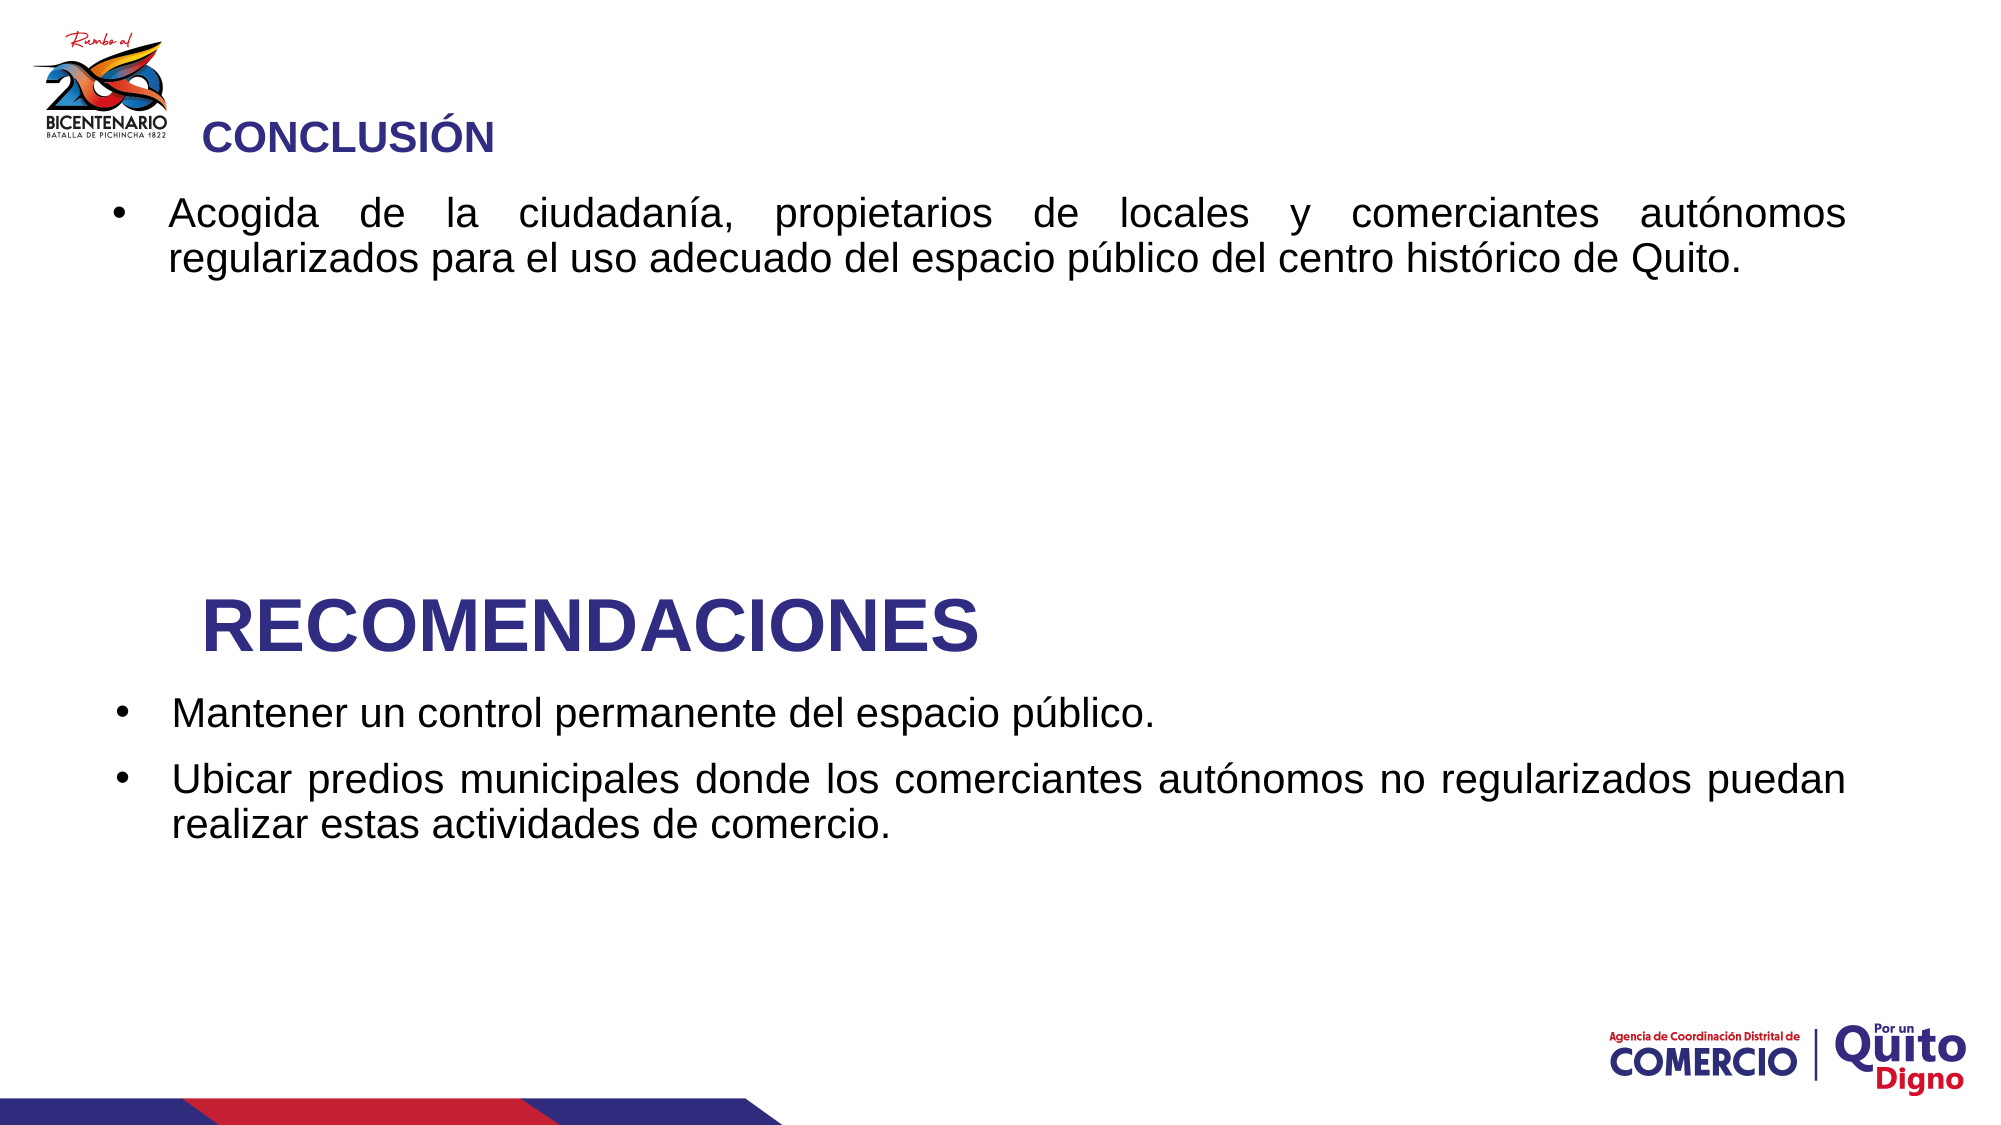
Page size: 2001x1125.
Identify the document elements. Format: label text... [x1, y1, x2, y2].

picture [0, 0, 2001, 1125]
text_box RECOMENDACIONES [186, 572, 1863, 683]
title CONCLUSIÓN [186, 59, 1863, 171]
text_box Mantener un control permanente del espacio público. Ubicar predios municipales donde los comerciantes autónomos no regularizados puedan realizar estas actividades de comercio. [81, 683, 1863, 1016]
list Acogida de la ciudadanía, propietarios de locales y comerciantes autónomos regularizados para el uso adecuado del espacio público del centro histórico de Quito. [78, 184, 1863, 628]
